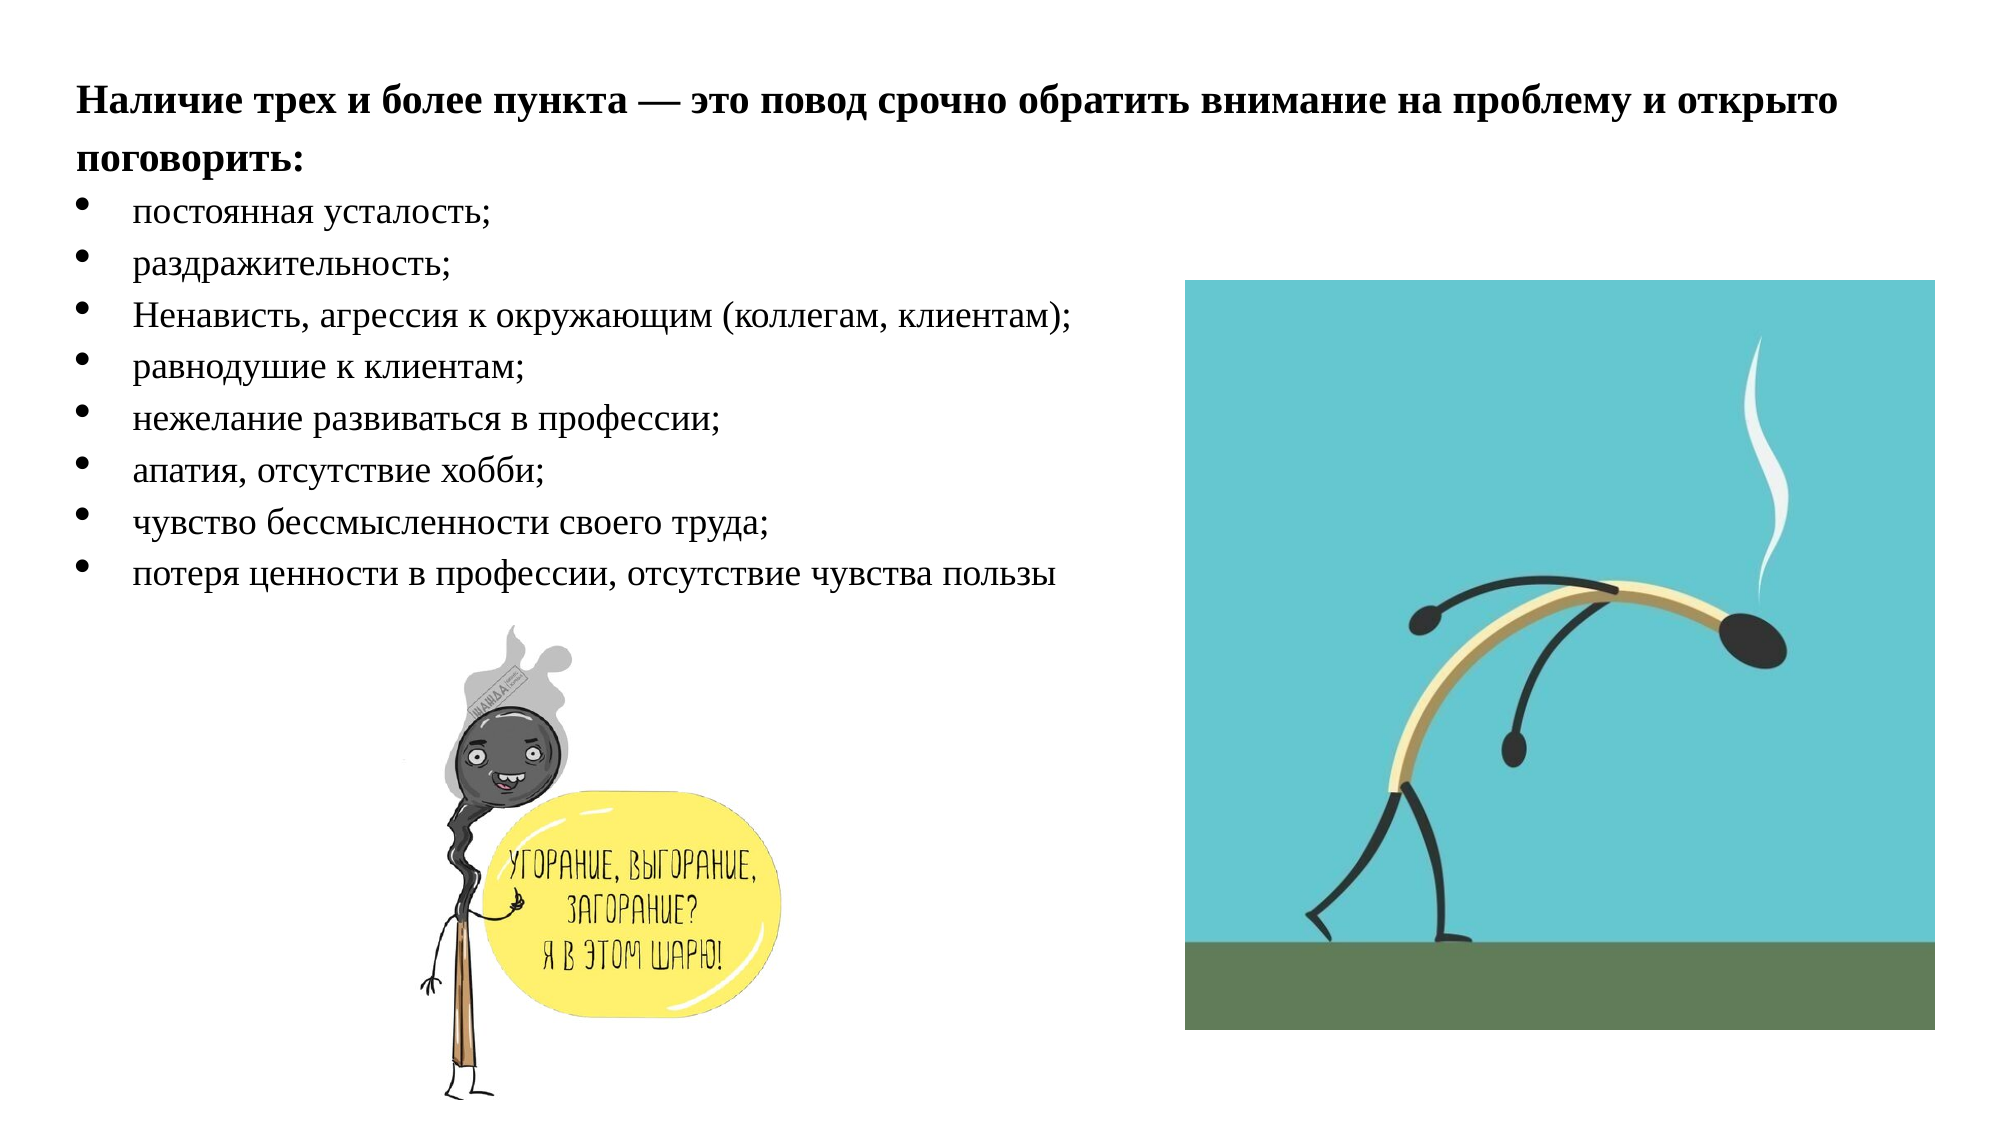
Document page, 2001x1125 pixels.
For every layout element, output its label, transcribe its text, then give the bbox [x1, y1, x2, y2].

text_box Наличие трех и более пункта — это повод срочно обратить внимание на проблему и открыто поговорить: постоянная усталость; раздражительность; Ненависть, агрессия к окружающим (коллегам, клиентам); равнодушие к клиентам; нежелание развиваться в профессии; апатия, отсутствие хобби; чувство бессмысленности своего труда; потеря ценности в профессии, отсутствие чувства пользы [61, 57, 1935, 601]
picture [1185, 280, 1935, 1030]
picture [169, 625, 1015, 1100]
